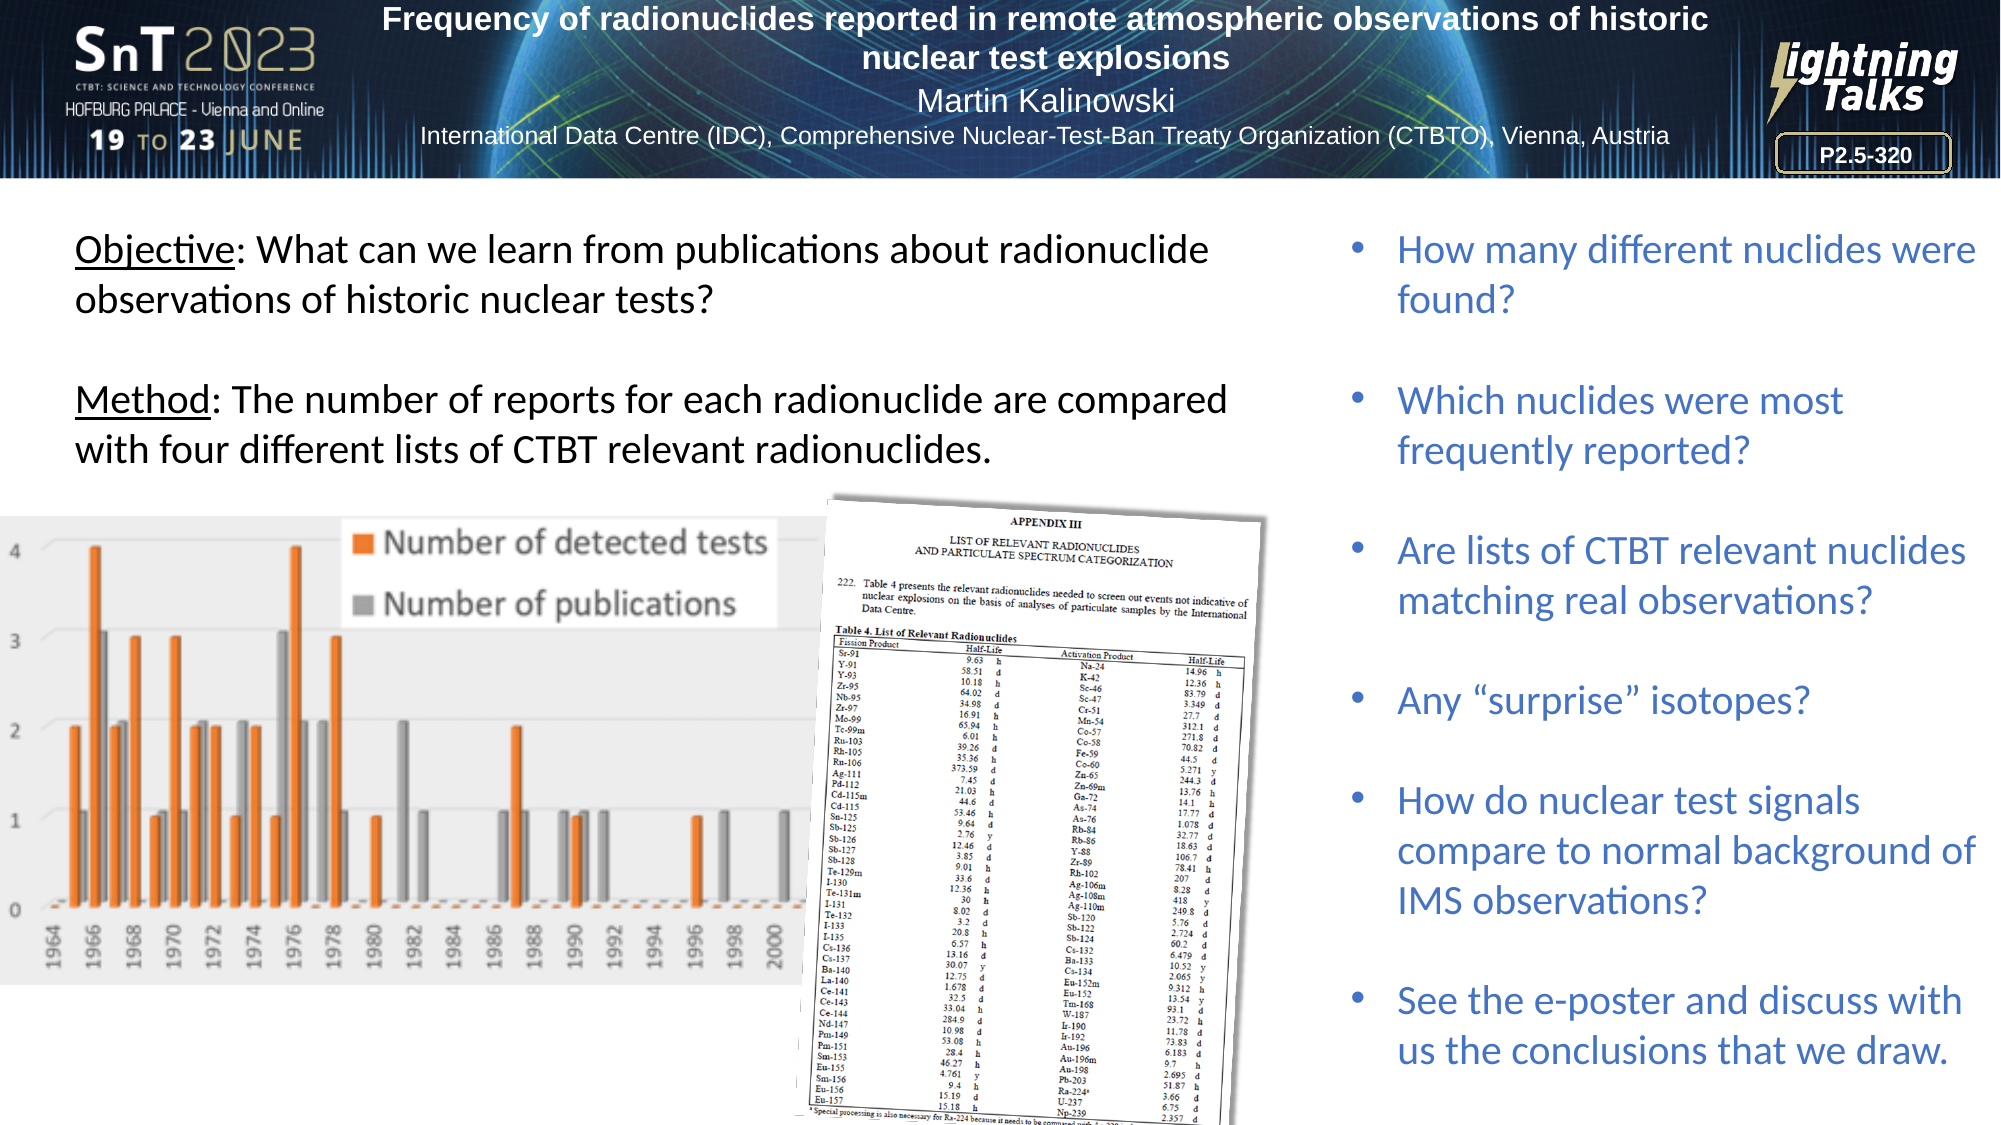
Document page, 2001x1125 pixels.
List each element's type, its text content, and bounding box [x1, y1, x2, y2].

text_box How many different nuclides were found? Which nuclides were most frequently reported? Are lists of CTBT relevant nuclides matching real observations? Any “surprise” isotopes? How do nuclear test signals compare to normal background of IMS observations? See the e-poster and discuss with us the conclusions that we draw. [1335, 214, 2000, 1081]
picture [0, 0, 2001, 1125]
text_box Frequency of radionuclides reported in remote atmospheric observations of historic nuclear test explosions Martin Kalinowski International Data Centre (IDC), Comprehensive Nuclear-Test-Ban Treaty Organization (CTBTO), Vienna, Austria [337, 0, 1755, 157]
text_box Objective: What can we learn from publications about radionuclide observations of historic nuclear tests? Method: The number of reports for each radionuclide are compared with four different lists of CTBT relevant radionuclides. [60, 214, 1273, 516]
text_box P2.5-320 [1778, 135, 1954, 176]
